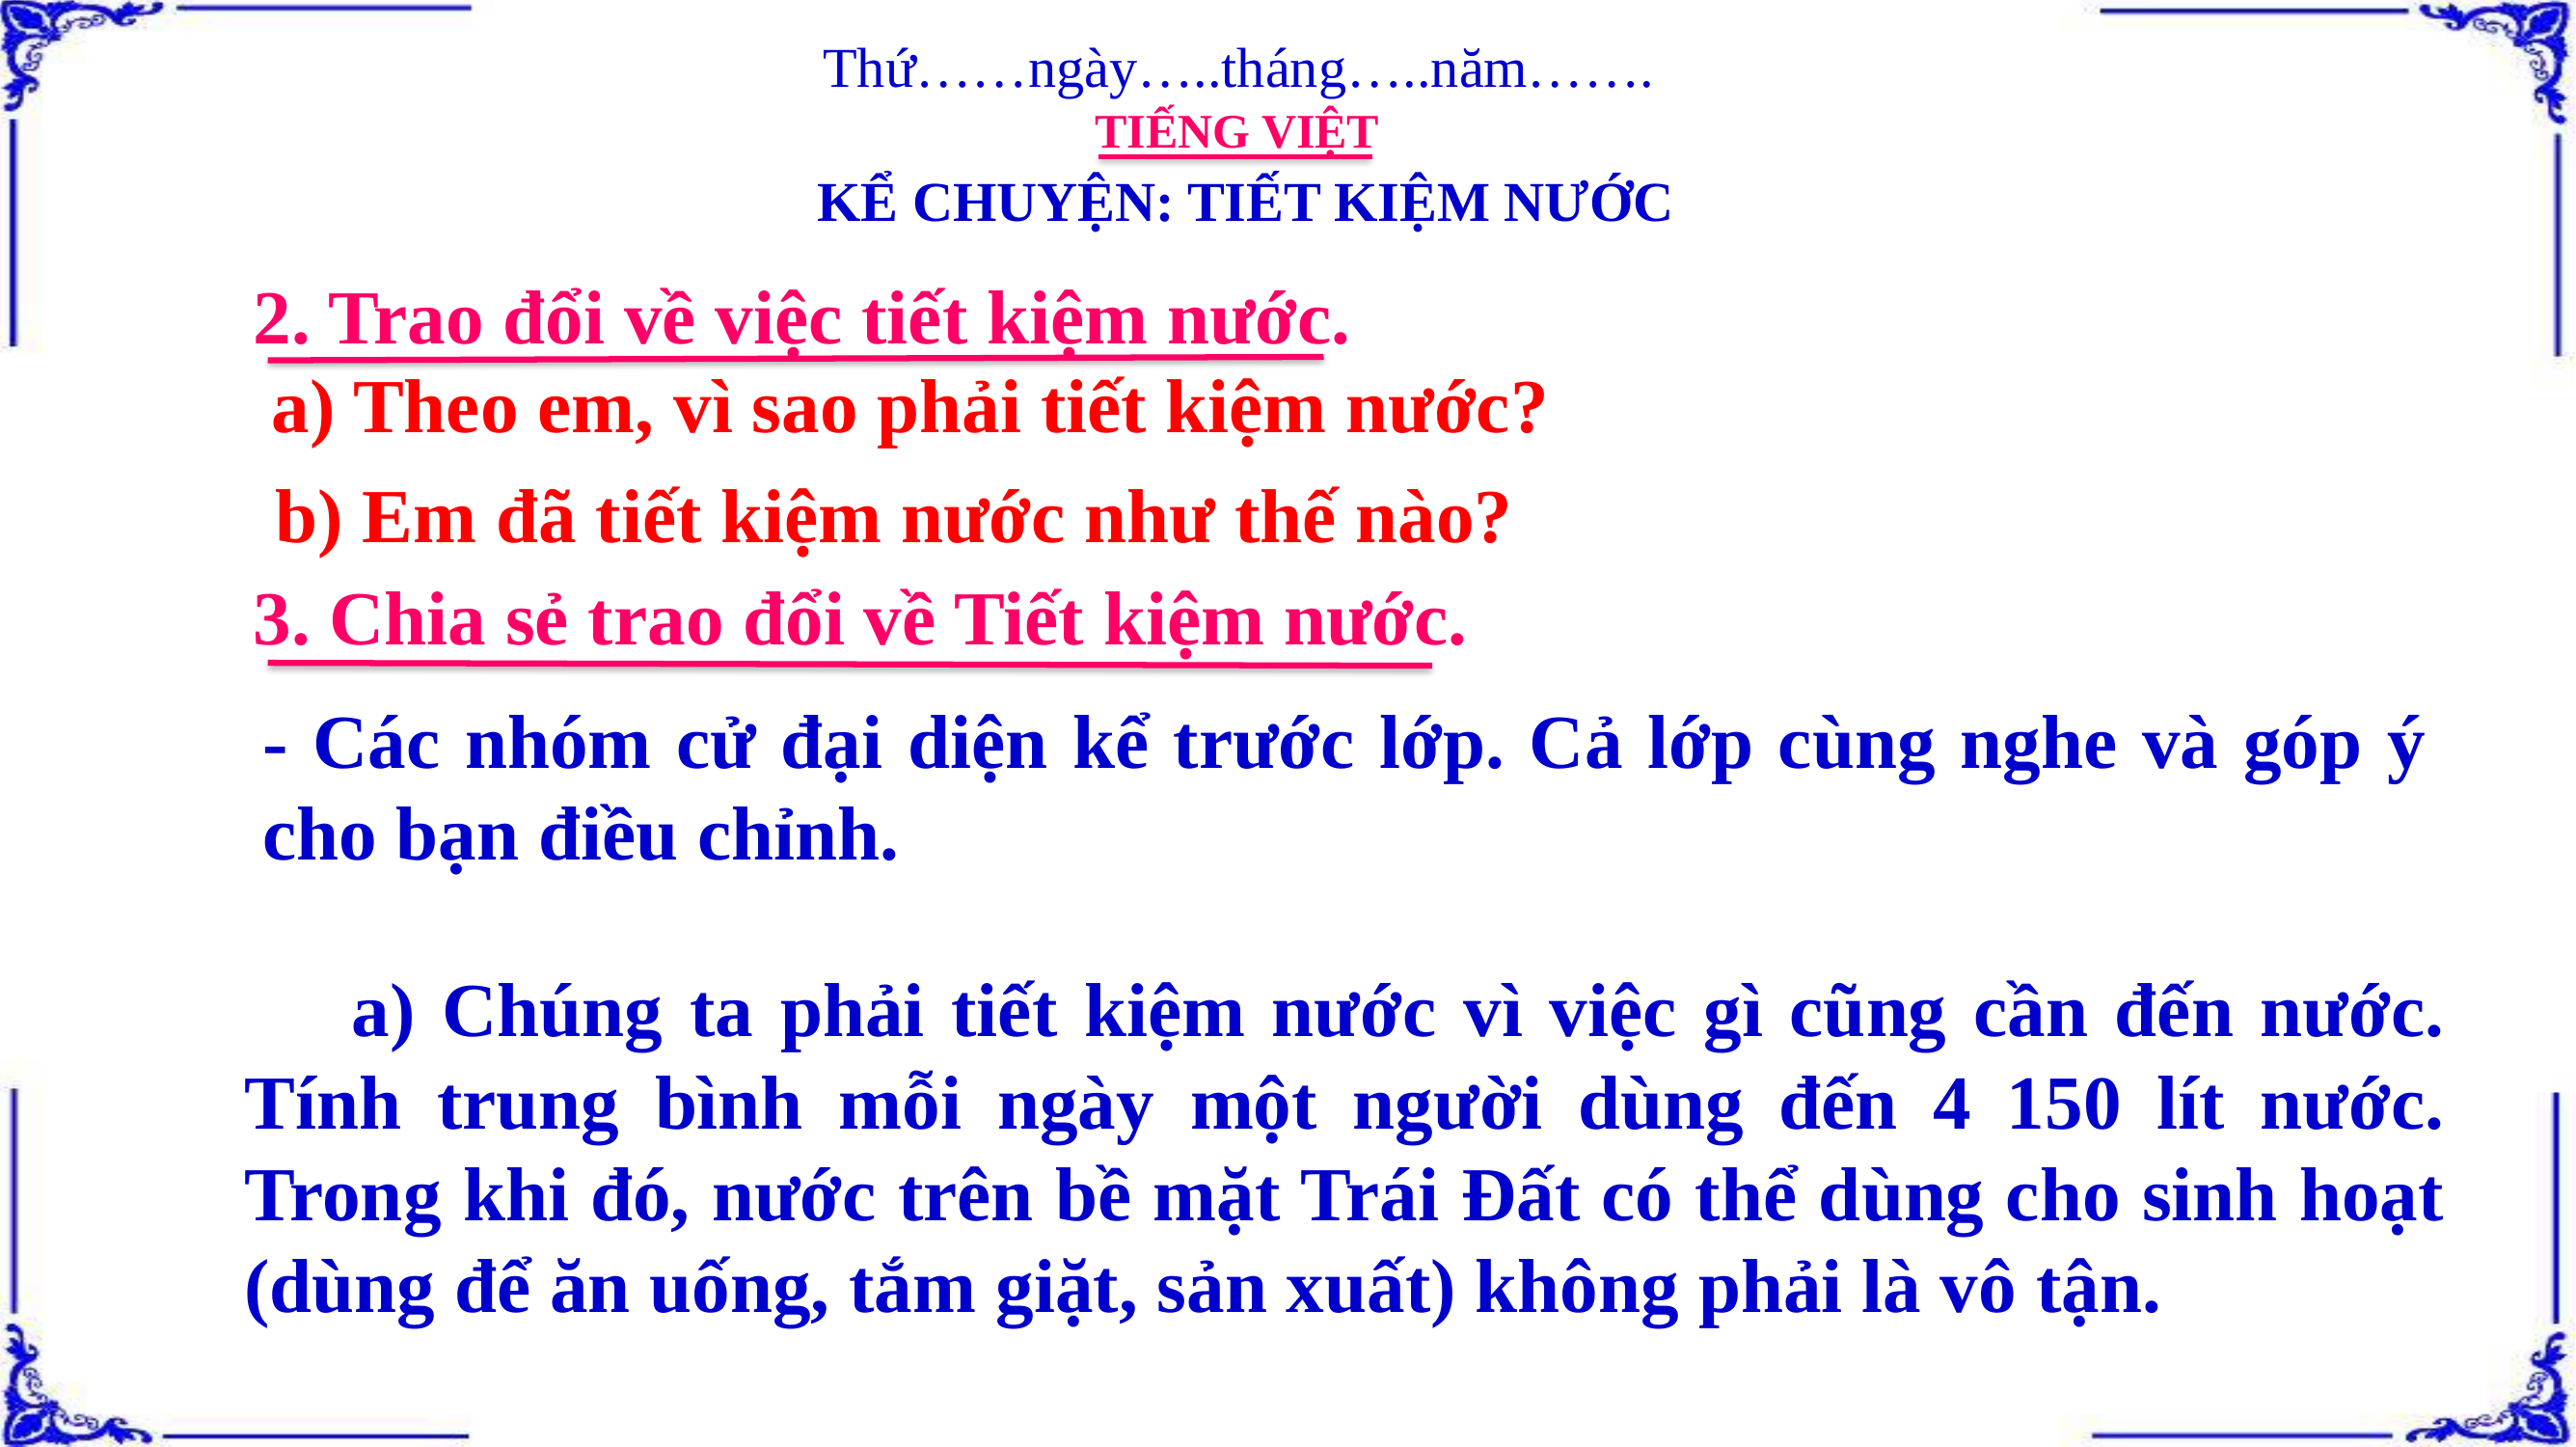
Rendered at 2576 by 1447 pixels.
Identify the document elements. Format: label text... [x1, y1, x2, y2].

text_box a) Chúng ta phải tiết kiệm nước vì việc gì cũng cần đến nước. Tính trung bình mỗi ngày một người dùng đến 4 150 lít nước. Trong khi đó, nước trên bề mặt Trái Đất có thể dùng cho sinh hoạt (dùng để ăn uống, tắm giặt, sản xuất) không phải là vô tận. [230, 953, 2461, 1335]
text_box - Các nhóm cử đại diện kể trước lớp. Cả lớp cùng nghe và góp ý cho bạn điều chỉnh. [248, 684, 2443, 883]
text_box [238, 560, 2047, 669]
text_box b) Em đã tiết kiệm nước như thế nào? [261, 458, 2222, 565]
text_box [238, 259, 2047, 369]
text_box a) Theo em, vì sao phải tiết kiệm nước? [257, 348, 2218, 455]
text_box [803, 23, 1674, 166]
text_box KỂ CHUYỆN: TIẾT KIỆM NƯỚC [802, 157, 1689, 240]
picture [0, 0, 2576, 1447]
